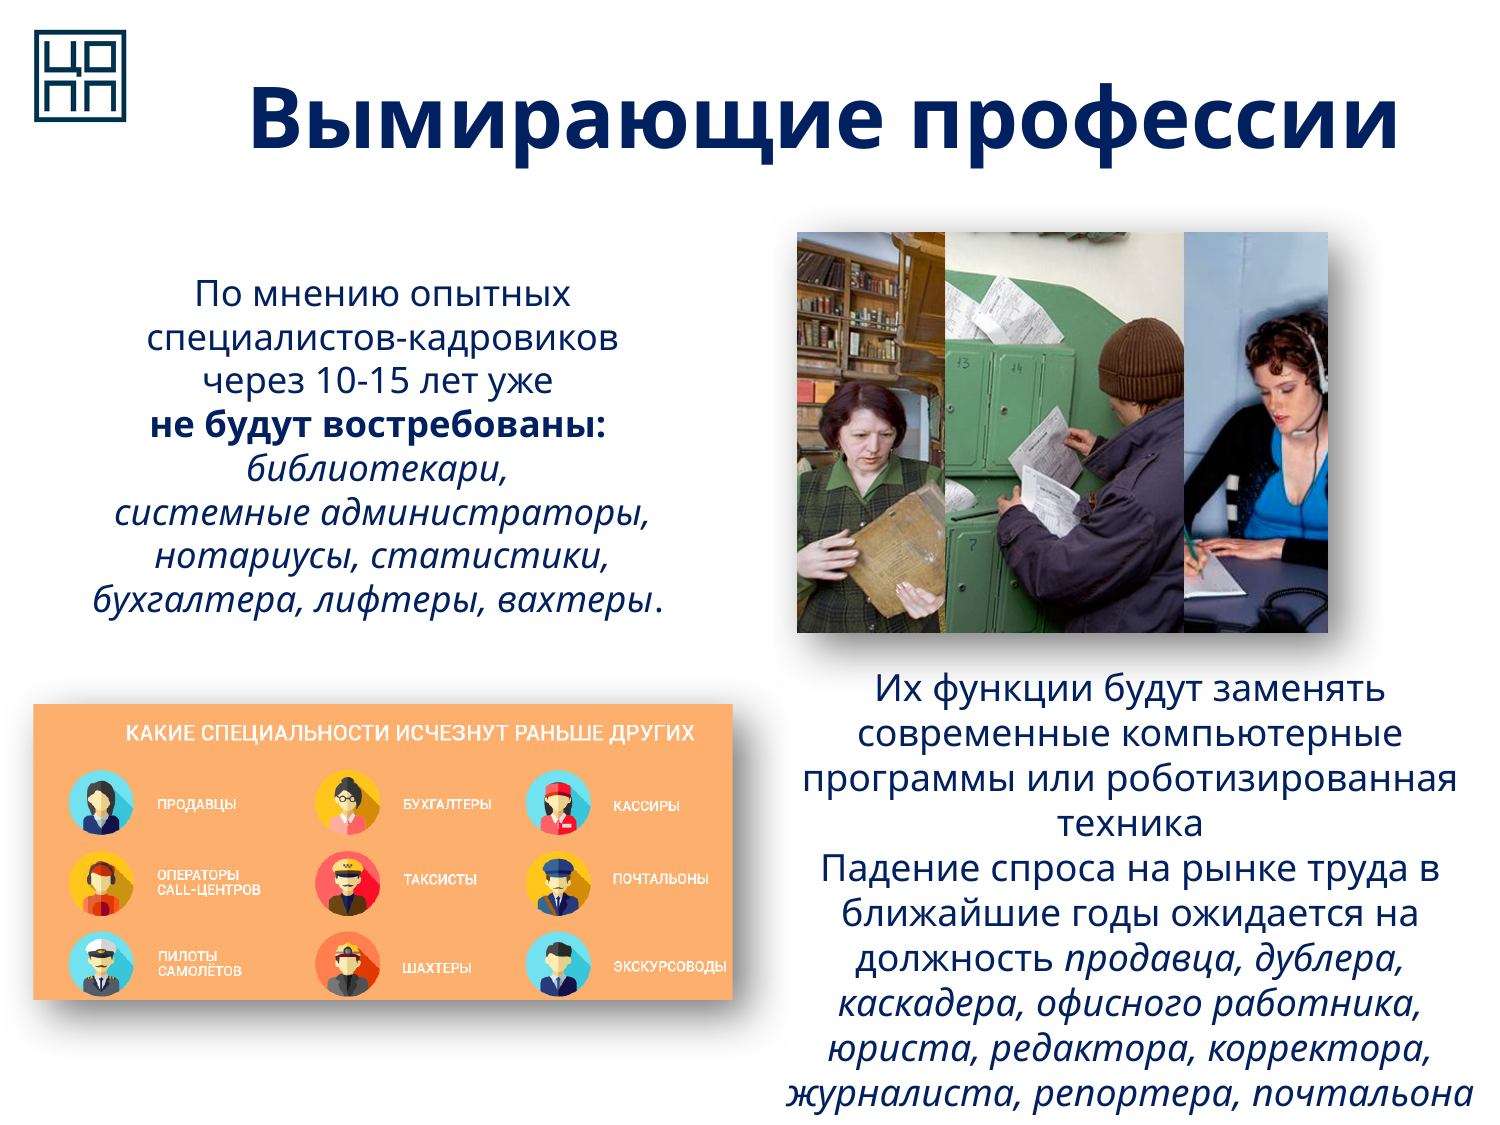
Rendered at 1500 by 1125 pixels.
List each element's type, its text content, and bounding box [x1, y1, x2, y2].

picture [32, 703, 733, 1000]
title Вымирающие профессии [149, 20, 1500, 208]
picture [796, 232, 1328, 633]
list По мнению опытных специалистов-кадровиков через 10-15 лет уже не будут востребованы: библиотекари, системные администраторы, нотариусы, статистики, бухгалтера, лифтеры, вахтеры. [74, 262, 692, 658]
text_box Их функции будут заменять современные компьютерные программы или роботизированная техника Падение спроса на рынке труда в ближайшие годы ожидается на должность продавца, дублера, каскадера, офисного работника, юриста, редактора, корректора, журналиста, репортера, почтальона [755, 656, 1500, 1122]
picture [4, 0, 158, 146]
